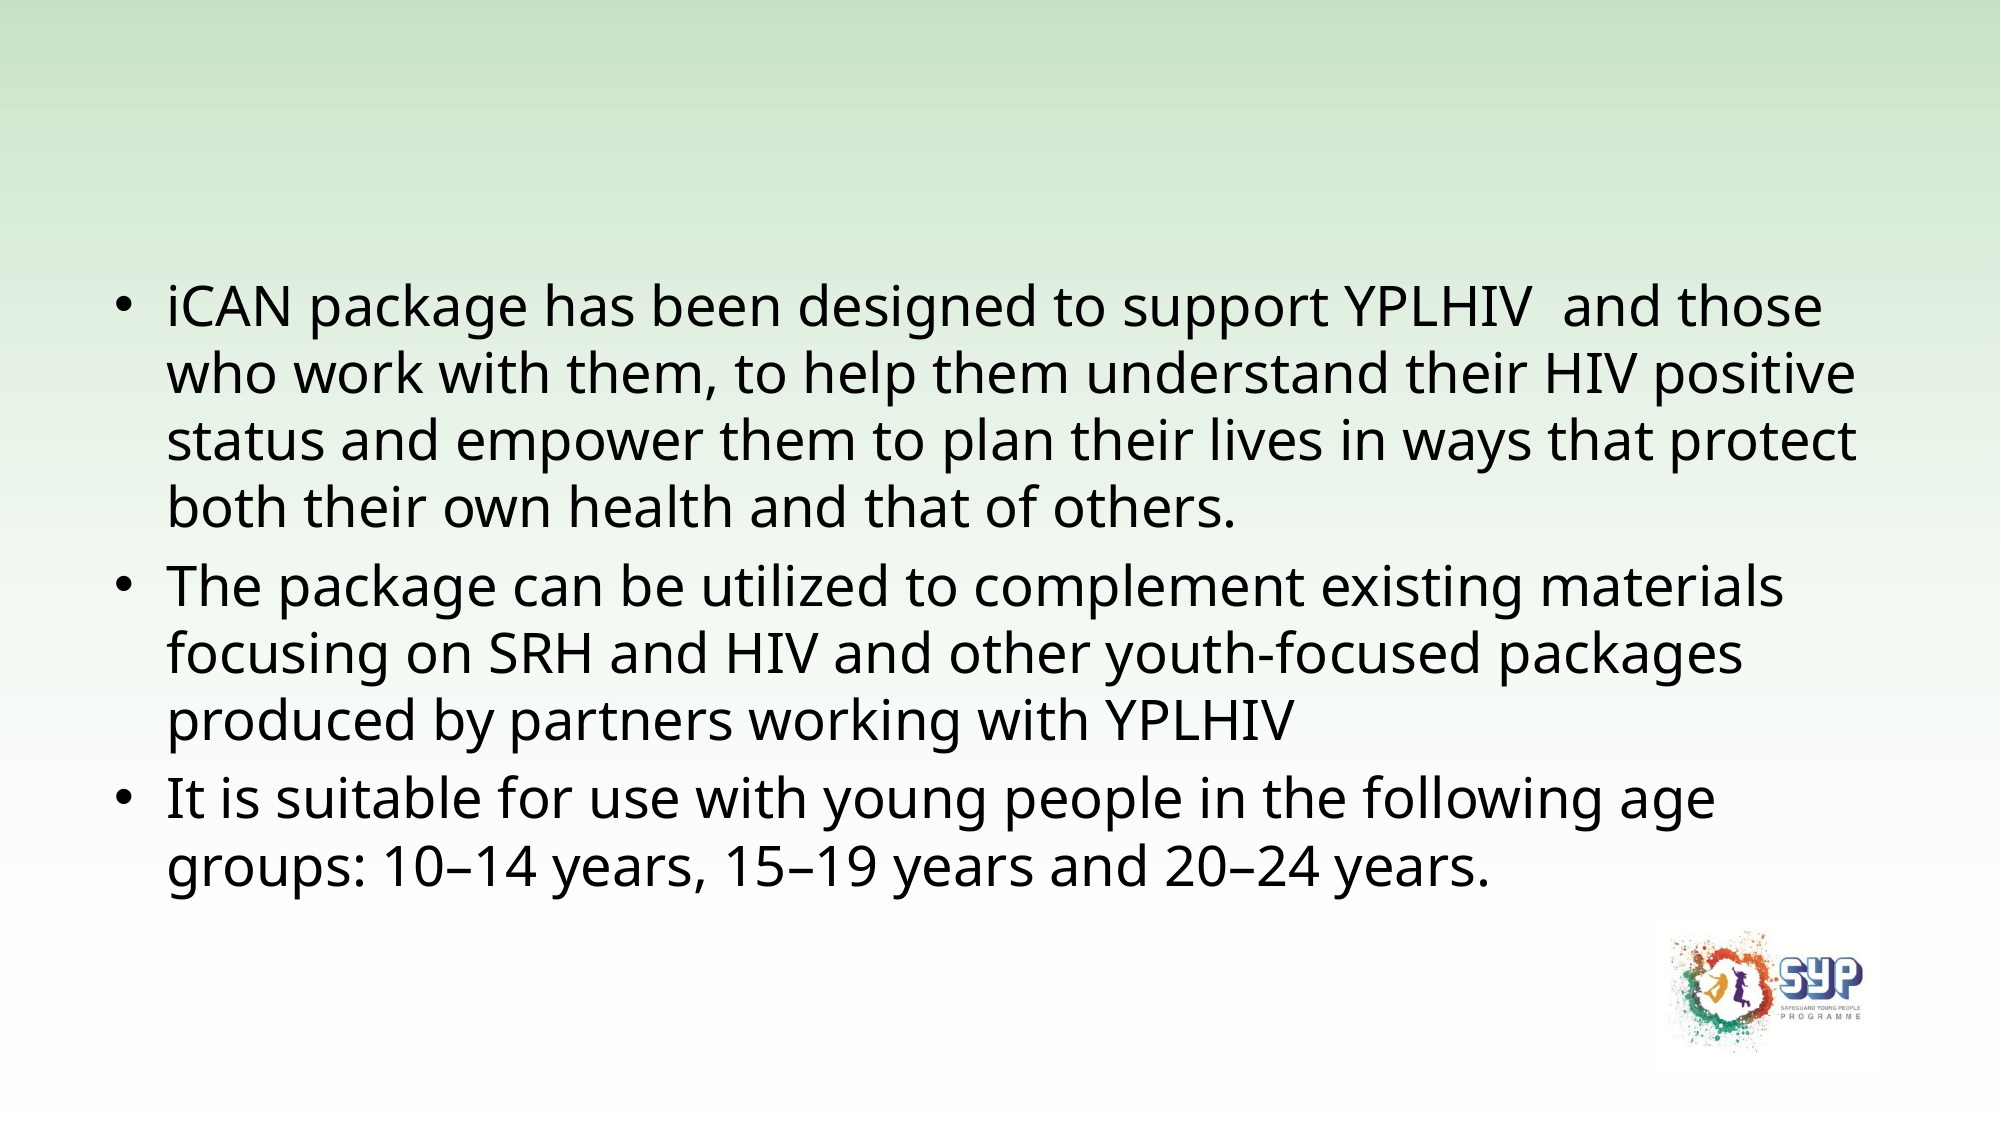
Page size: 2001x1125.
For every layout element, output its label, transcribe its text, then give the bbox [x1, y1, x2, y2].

list iCAN package has been designed to support YPLHIV and those who work with them, to help them understand their HIV positive status and empower them to plan their lives in ways that protect both their own health and that of others. The package can be utilized to complement existing materials focusing on SRH and HIV and other youth-focused packages produced by partners working with YPLHIV It is suitable for use with young people in the following age groups: 10–14 years, 15–19 years and 20–24 years. [99, 262, 1900, 919]
picture [1658, 917, 1883, 1070]
